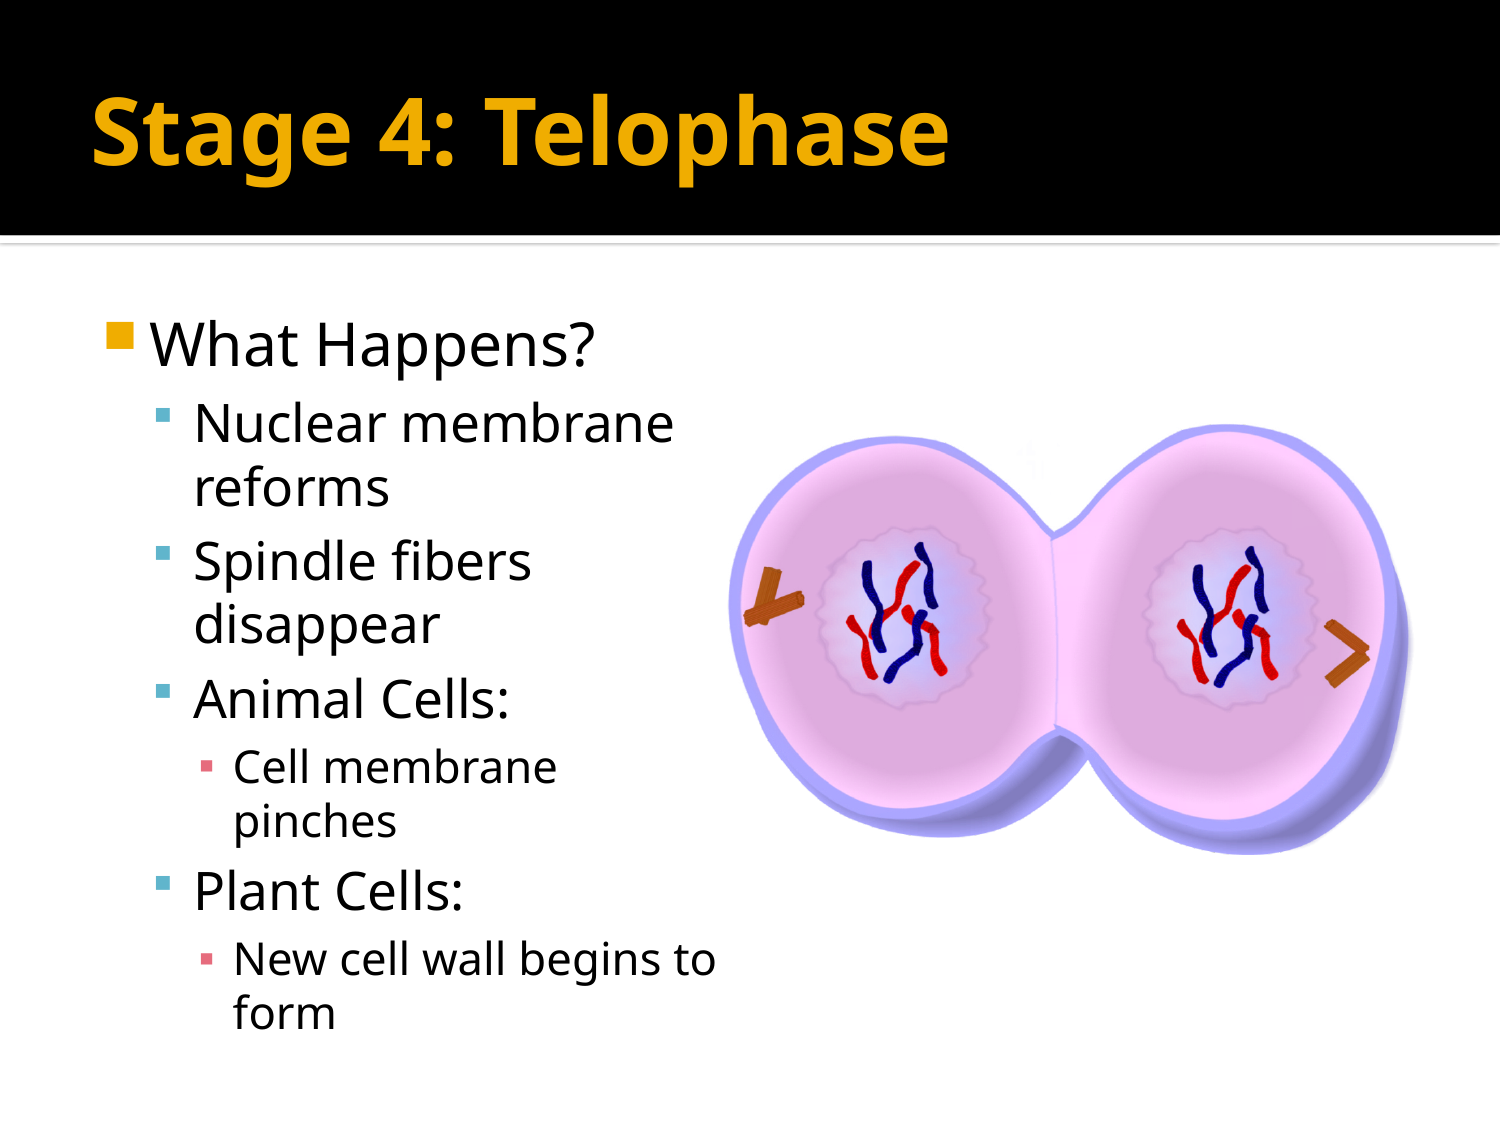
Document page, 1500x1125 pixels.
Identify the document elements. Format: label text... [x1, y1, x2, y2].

title Stage 4: Telophase [75, 25, 1425, 231]
picture [699, 412, 1423, 855]
list What Happens? Nuclear membrane reforms Spindle fibers disappear Animal Cells: Cell membrane pinches Plant Cells: New cell wall begins to form [75, 291, 750, 1050]
